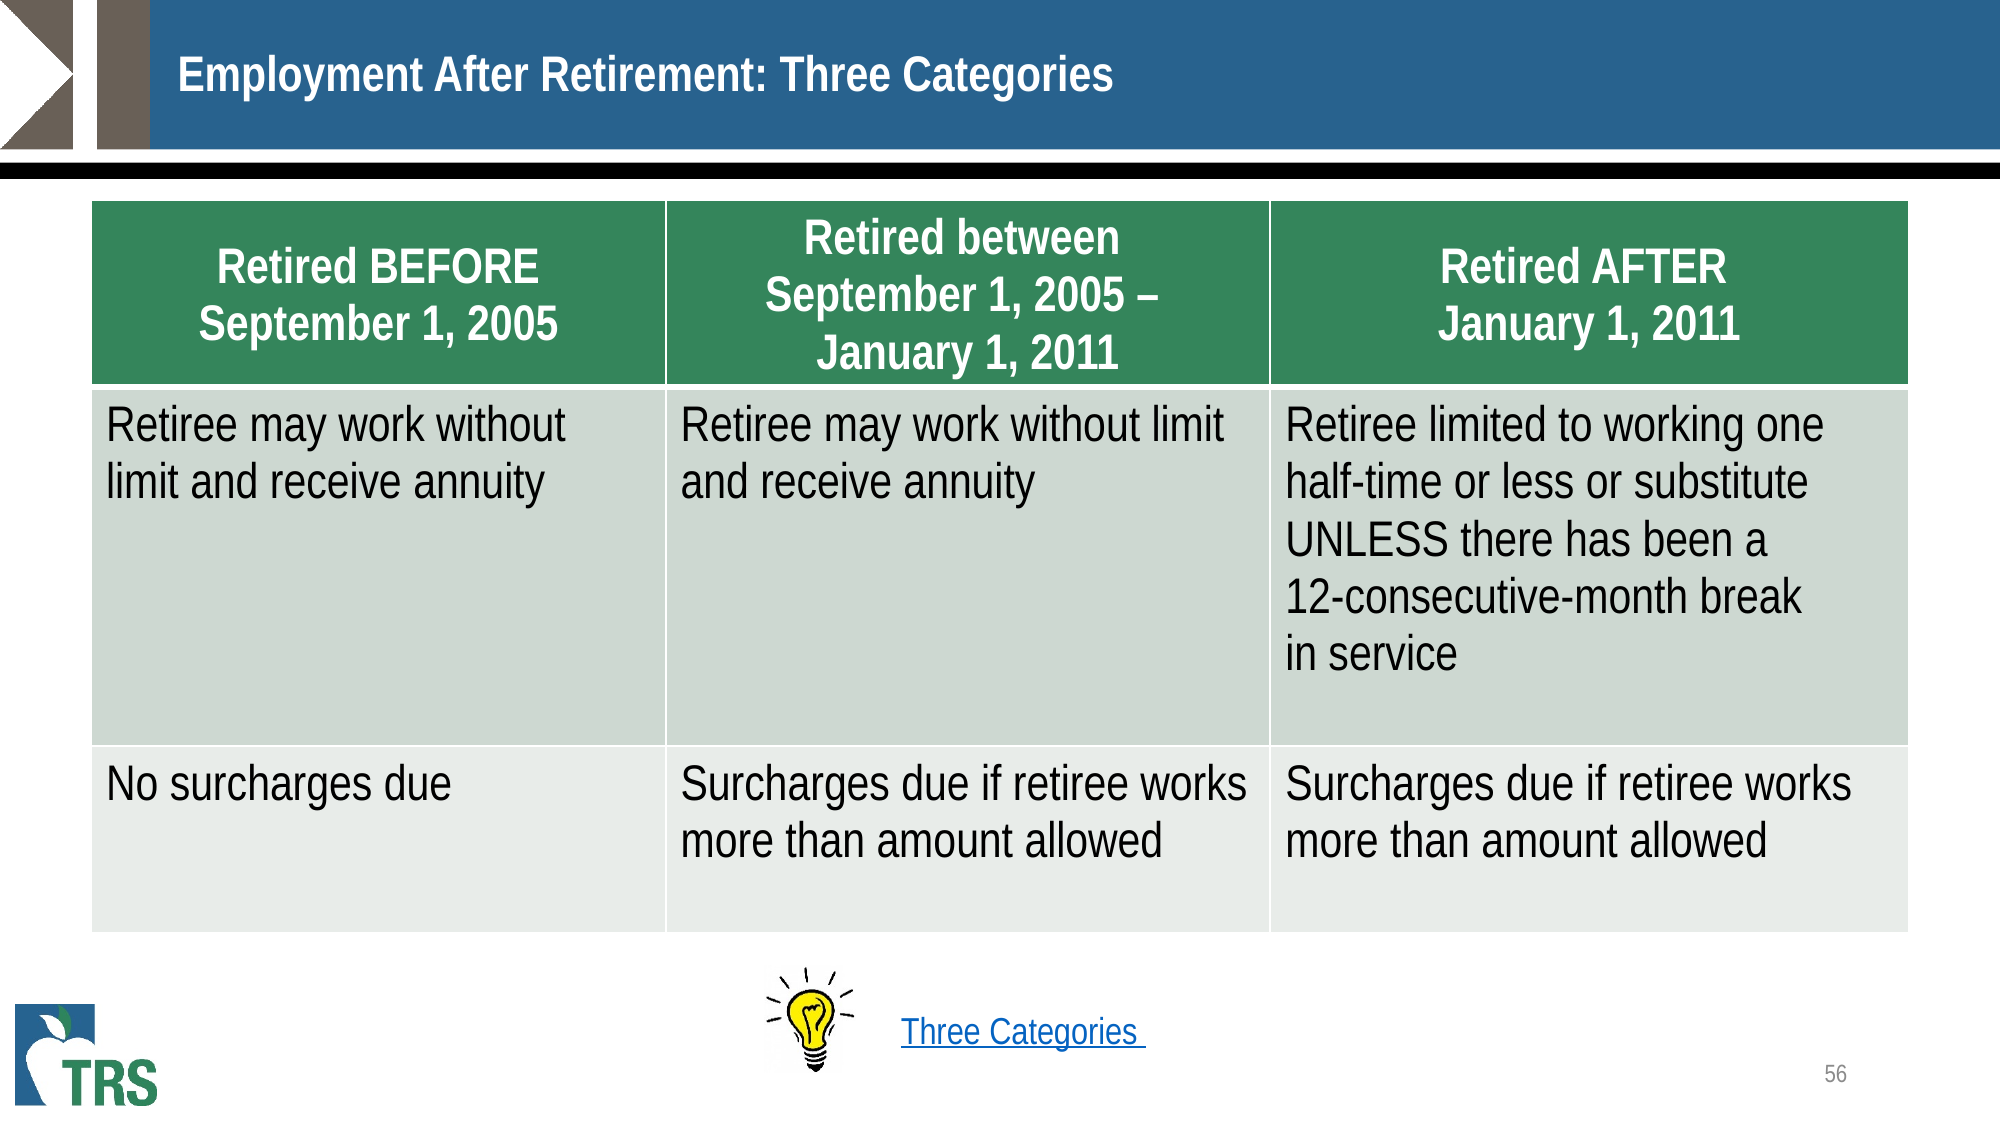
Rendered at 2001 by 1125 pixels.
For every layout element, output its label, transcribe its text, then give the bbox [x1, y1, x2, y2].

slide_number 56 [1412, 1042, 1863, 1103]
table_header Retired BEFORE September 1, 2005 [92, 201, 665, 384]
table_header Retired between September 1, 2005 – January 1, 2011 [667, 201, 1269, 384]
picture [0, 0, 98, 153]
table_cell Retiree may work without limit and receive annuity [92, 390, 665, 745]
table_cell No surcharges due [92, 747, 665, 932]
table_header Retired AFTER January 1, 2011 [1271, 201, 1908, 384]
title Employment After Retirement: Three Categories [177, 48, 1863, 134]
table_cell Surcharges due if retiree works more than amount allowed [1271, 747, 1908, 932]
table_cell Retiree limited to working one half-time or less or substitute UNLESS there has been a 12-consecutive-month break in service [1271, 390, 1908, 745]
table_cell Surcharges due if retiree works more than amount allowed [667, 747, 1269, 932]
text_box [731, 965, 1316, 1073]
picture [15, 1004, 157, 1106]
table_cell Retiree may work without limit and receive annuity [667, 390, 1269, 745]
